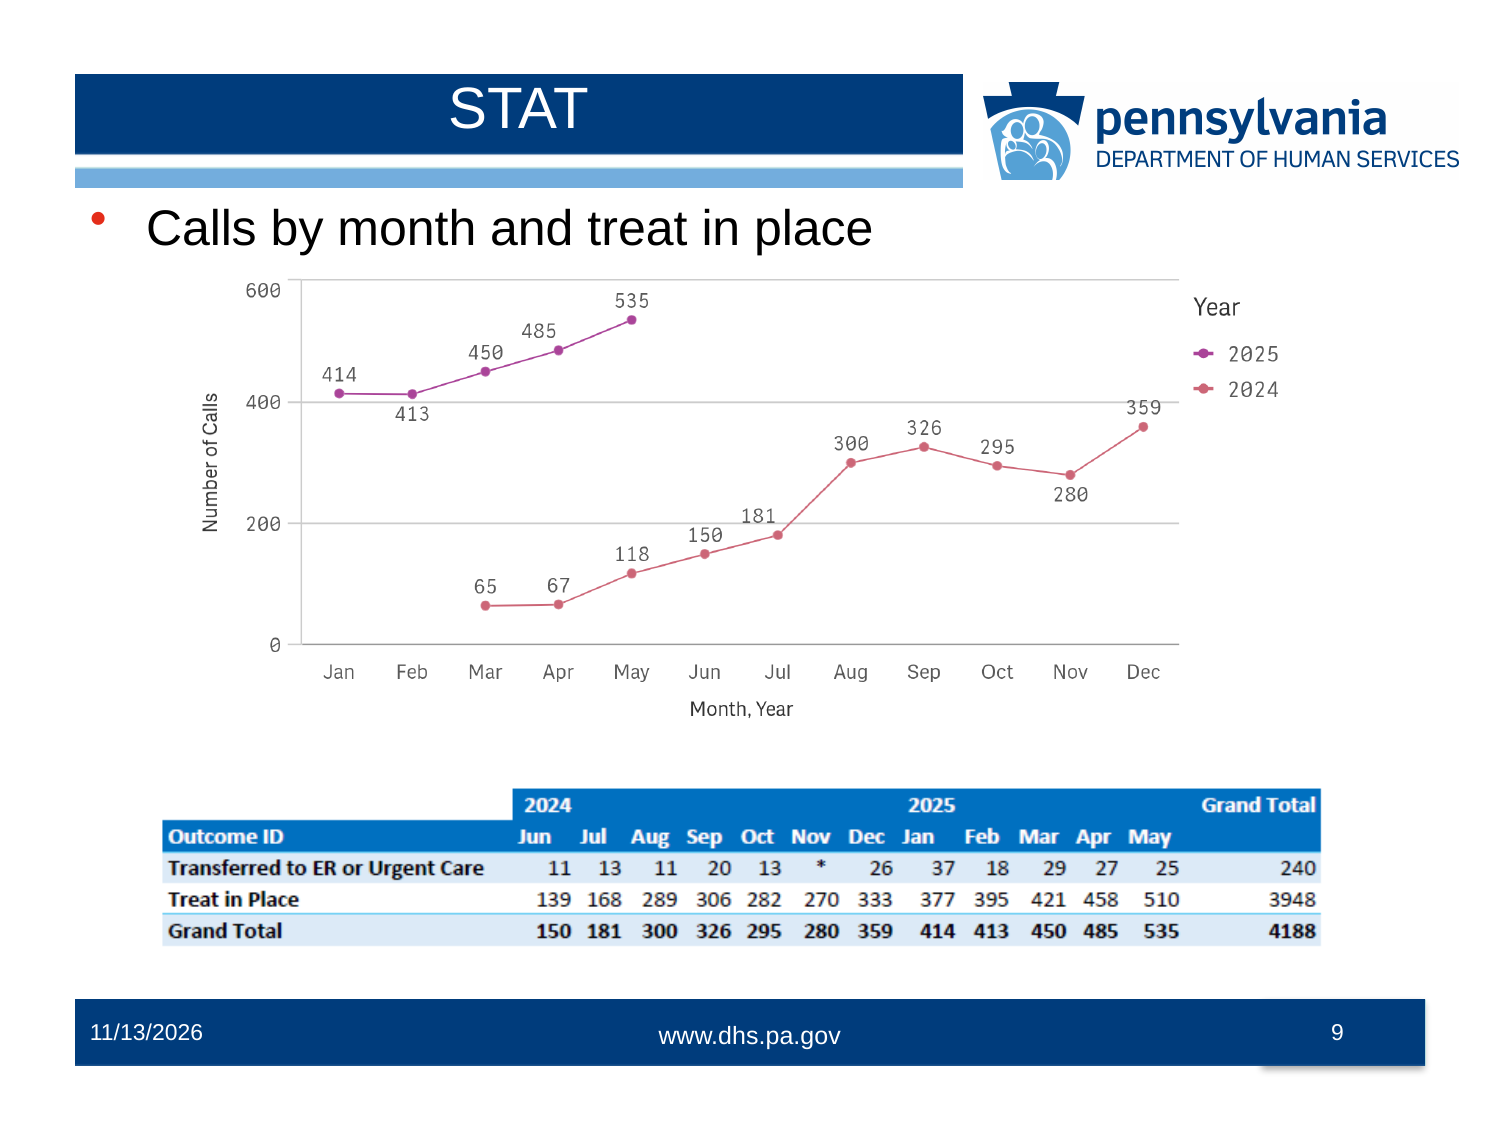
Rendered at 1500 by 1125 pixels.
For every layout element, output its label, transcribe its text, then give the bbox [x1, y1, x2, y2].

picture [75, 999, 1425, 1066]
picture [158, 781, 1330, 951]
title STAT [75, 63, 963, 138]
slide_number 9 [1250, 999, 1425, 1063]
picture [983, 82, 1459, 180]
picture [193, 275, 1294, 733]
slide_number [75, 999, 425, 1063]
picture [75, 138, 963, 187]
list Calls by month and treat in place [75, 187, 1413, 733]
